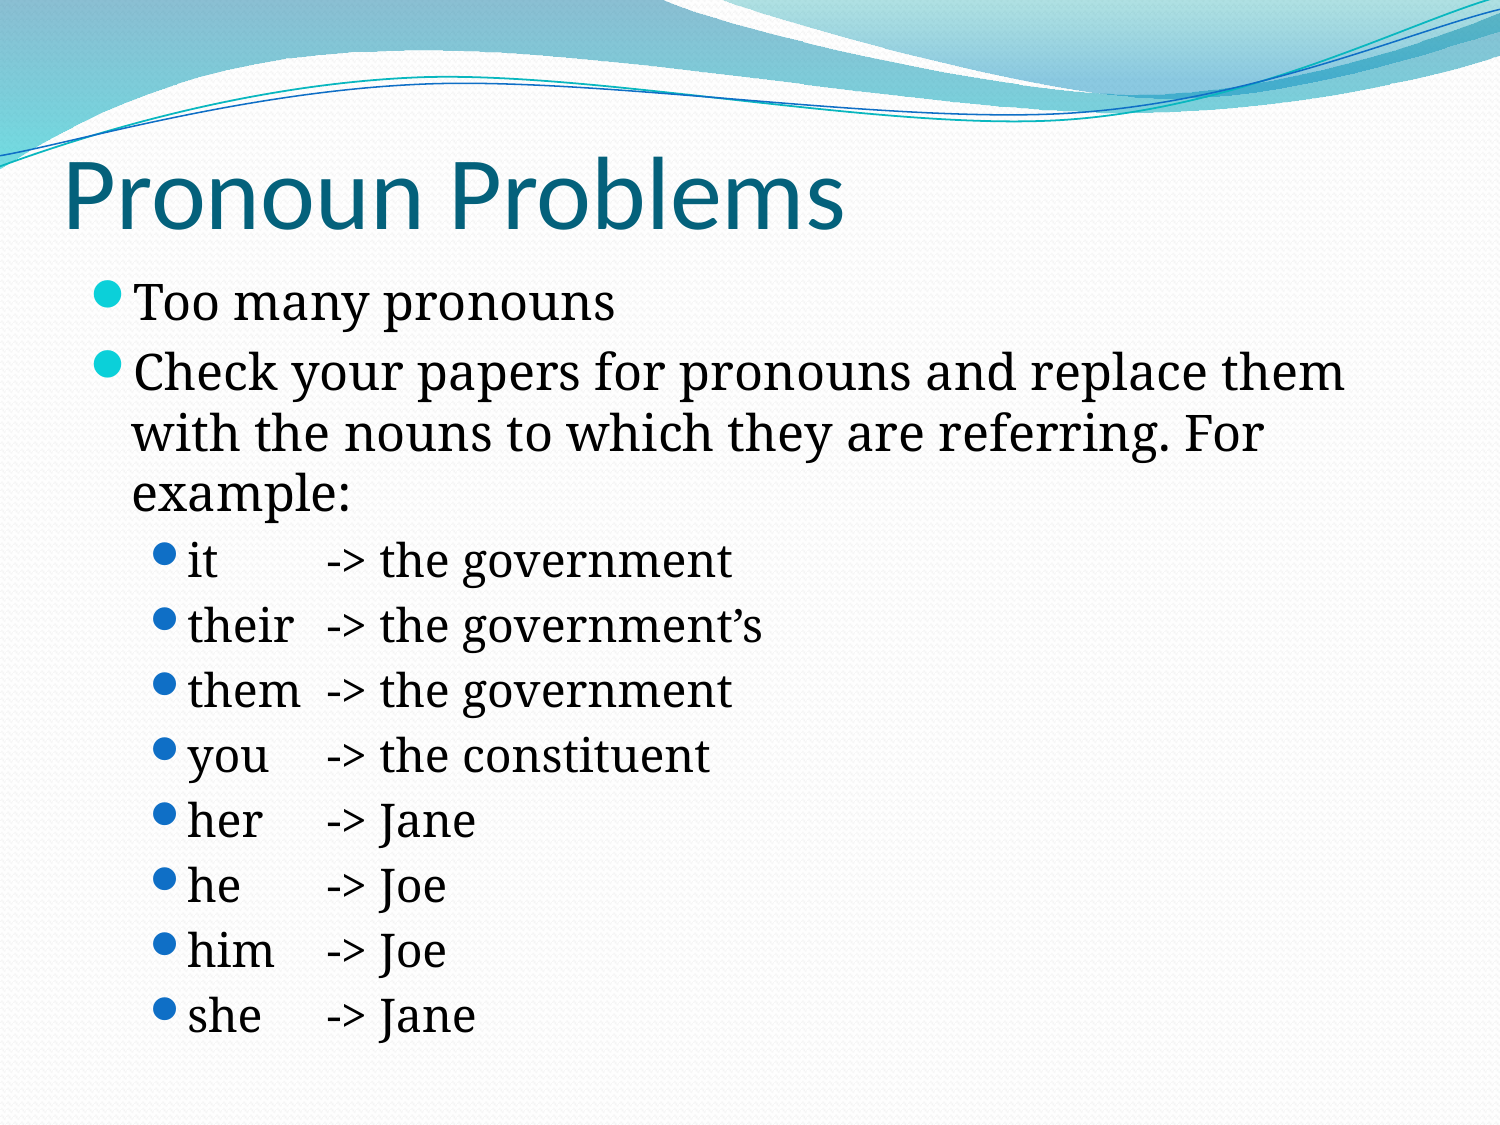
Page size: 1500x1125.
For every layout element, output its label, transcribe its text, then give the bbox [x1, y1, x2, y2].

title Pronoun Problems [62, 62, 1413, 250]
list Too many pronouns Check your papers for pronouns and replace them with the nouns to which they are referring. For example: it -> the government their -> the government’s them -> the government you -> the constituent her -> Jane he -> Joe him -> Joe she -> Jane [75, 262, 1425, 1050]
